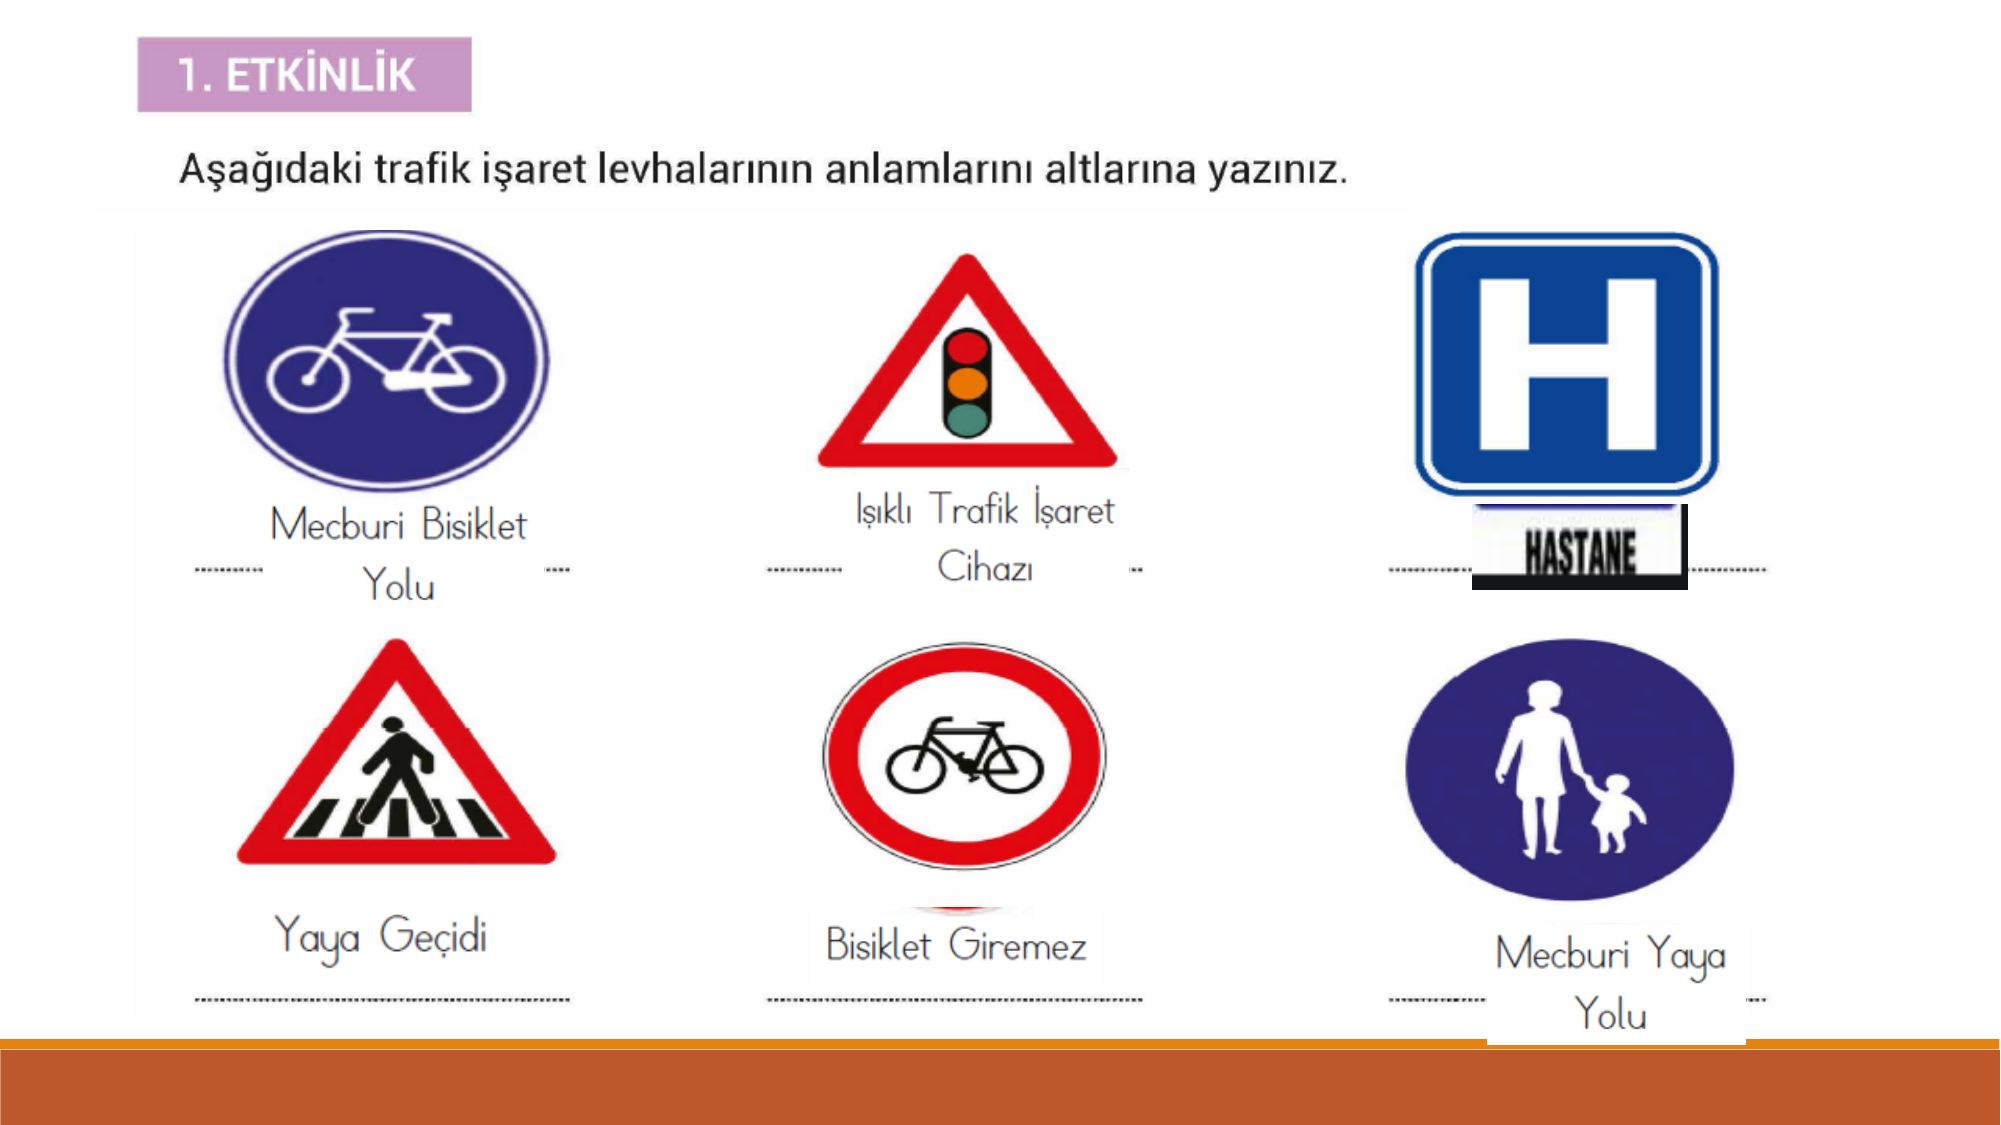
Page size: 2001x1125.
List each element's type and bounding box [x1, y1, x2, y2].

picture [130, 230, 1840, 1045]
picture [92, 0, 1416, 213]
